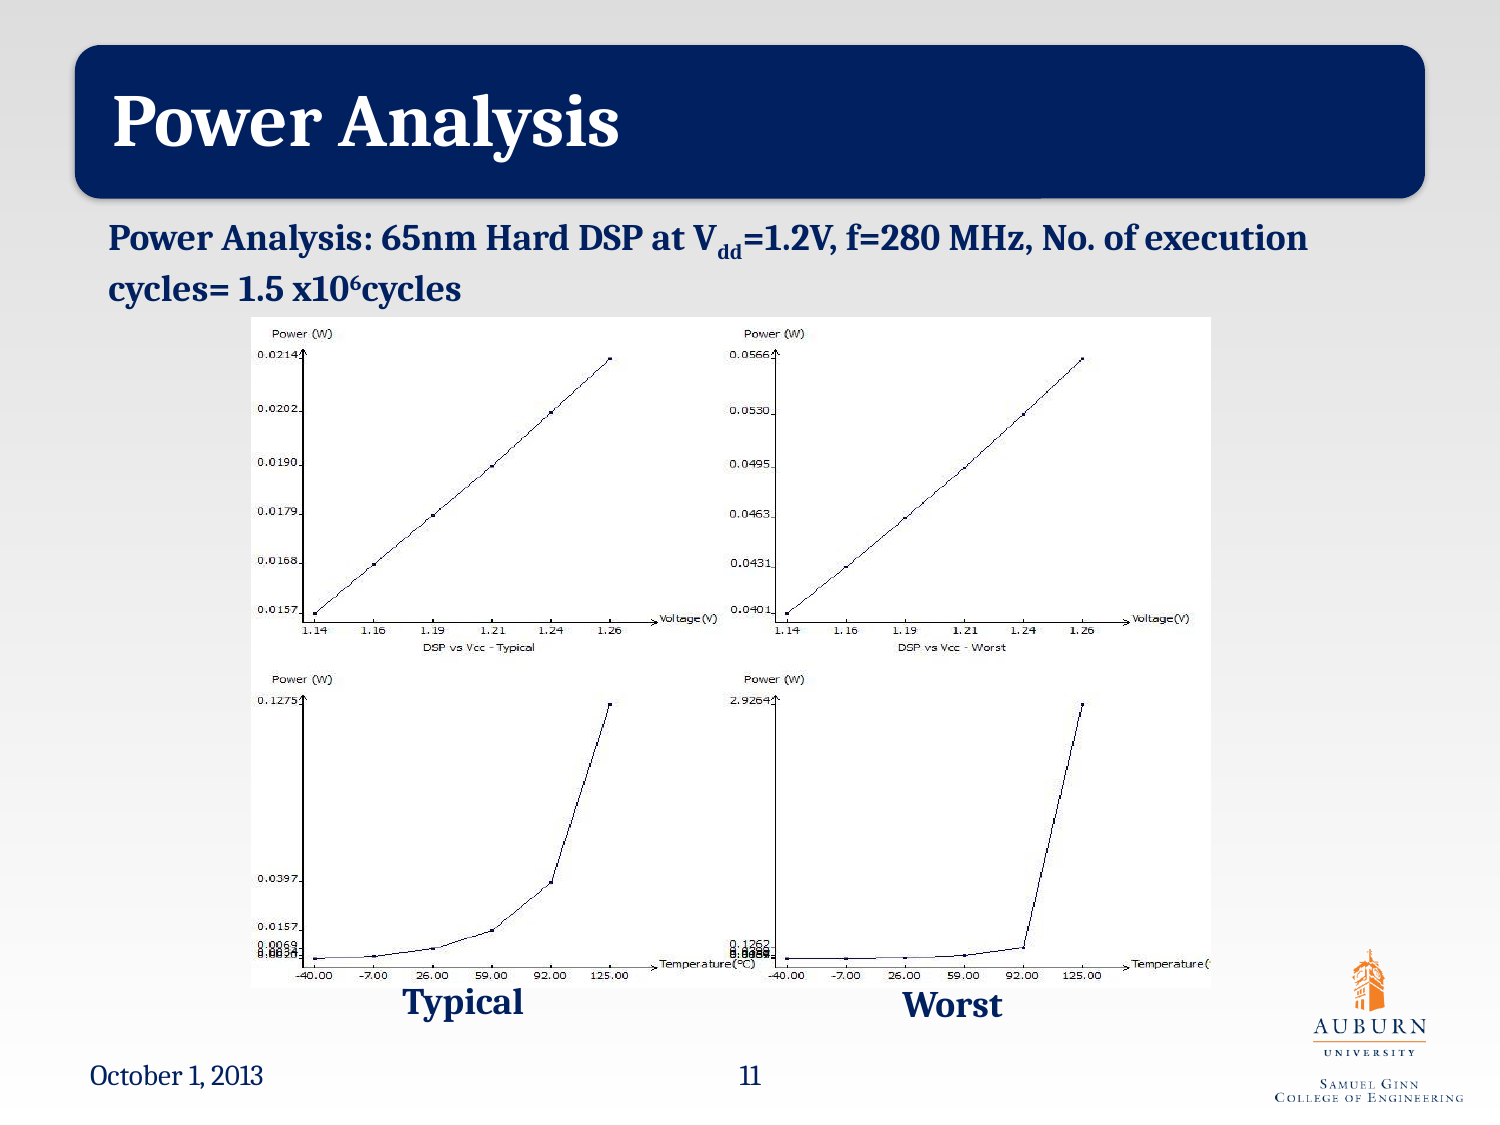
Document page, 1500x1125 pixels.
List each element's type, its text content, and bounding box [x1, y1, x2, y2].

text_box Power Analysis: 65nm Hard DSP at Vdd=1.2V, f=280 MHz, No. of execution cycles= 1.5 x106cycles [93, 210, 1369, 317]
slide_number 11 [575, 1048, 925, 1103]
text_box Worst [887, 997, 1075, 1032]
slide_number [75, 1048, 425, 1103]
picture [251, 316, 1211, 988]
picture [1275, 949, 1463, 1102]
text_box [74, 44, 1426, 201]
text_box Typical [387, 997, 600, 1030]
